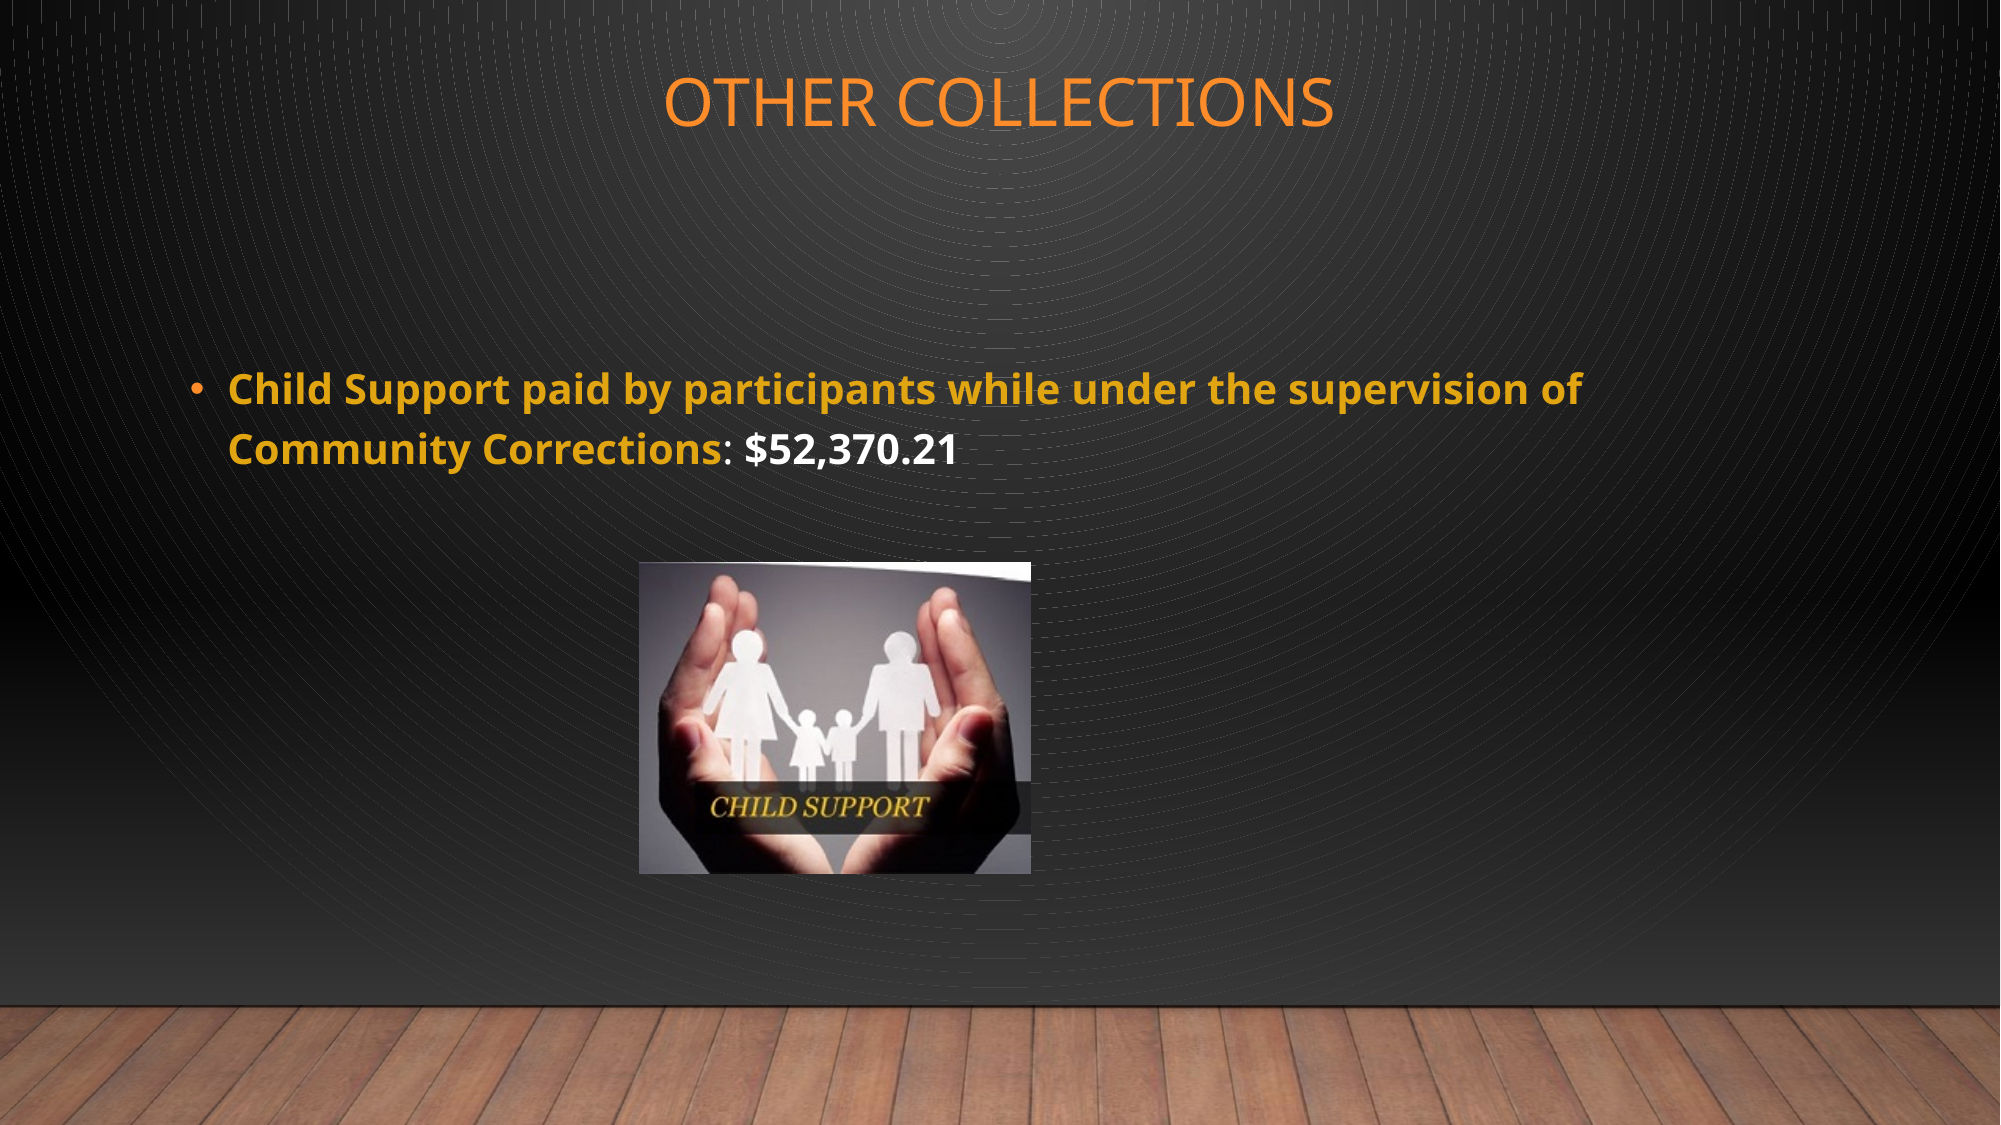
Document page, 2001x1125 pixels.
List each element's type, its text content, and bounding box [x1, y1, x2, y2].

picture [639, 562, 1031, 874]
list Child Support paid by participants while under the supervision of Community Corrections: $52,370.21 [174, 345, 1825, 963]
title Other Collections [174, 7, 1825, 203]
picture [0, 1005, 2000, 1125]
